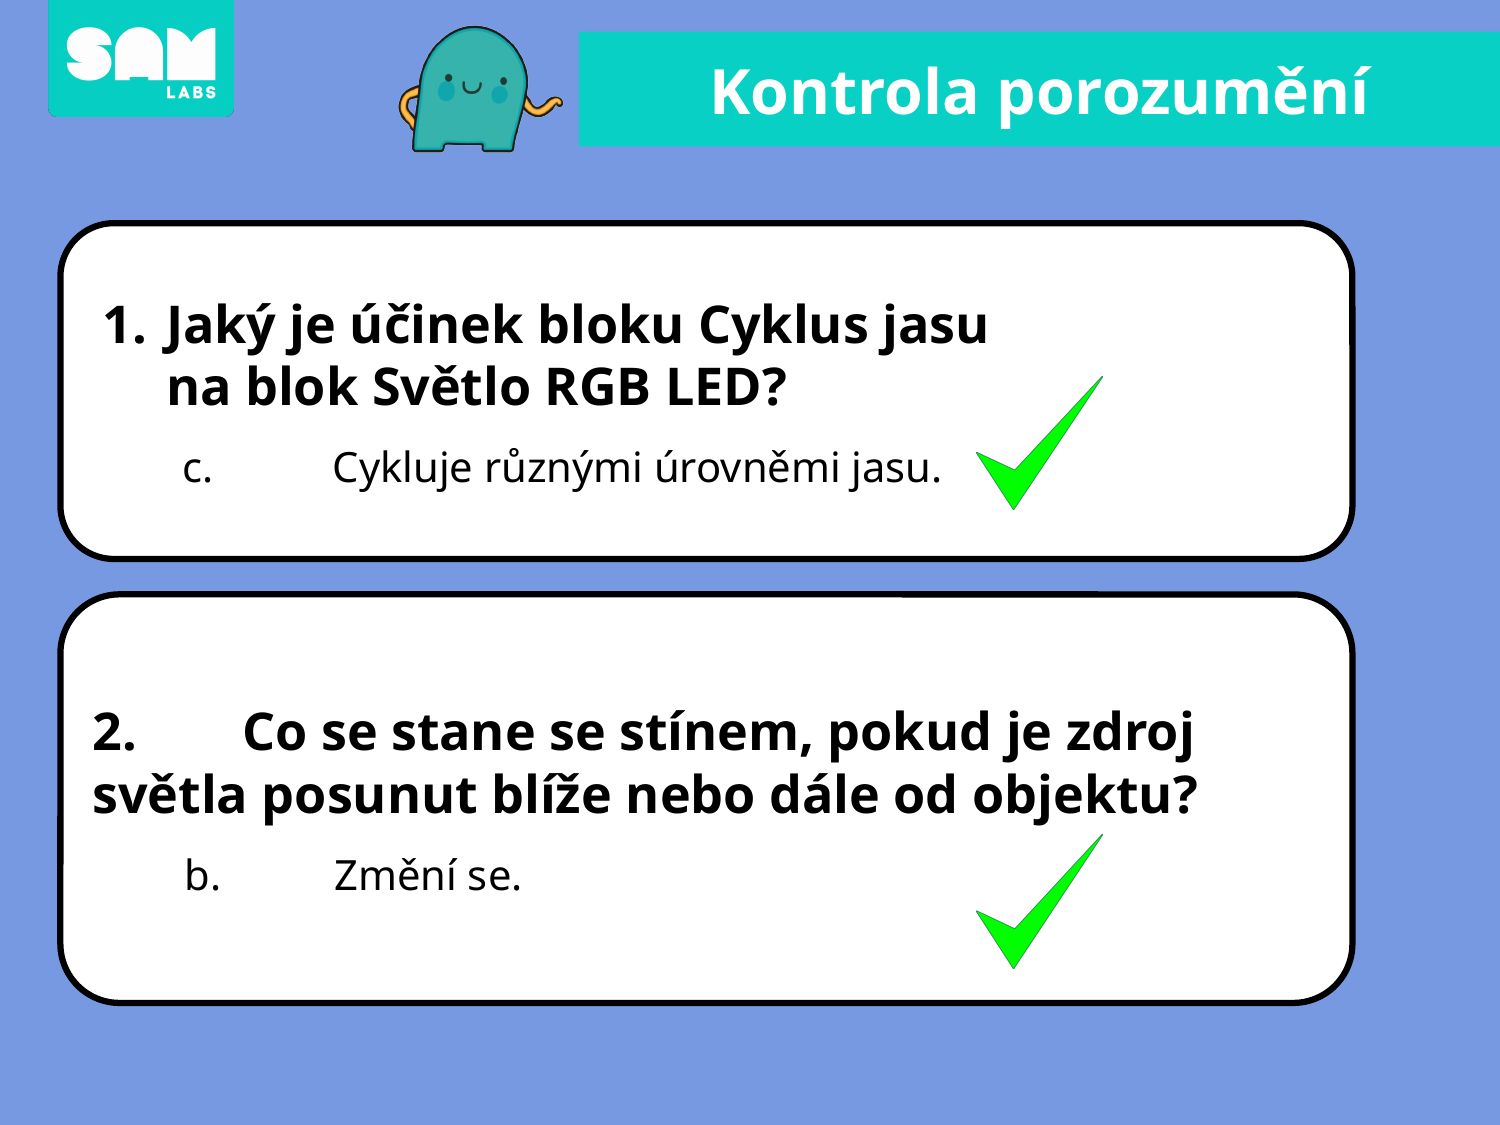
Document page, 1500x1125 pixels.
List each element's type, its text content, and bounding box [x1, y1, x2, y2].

picture [976, 376, 1103, 511]
text_box Jaký je účinek bloku Cyklus jasu na blok Světlo RGB LED? c. Cykluje různými úrovněmi jasu. [60, 223, 1353, 559]
picture [0, 0, 234, 118]
text_box 2. Co se stane se stínem, pokud je zdroj světla posunut blíže nebo dále od objektu? b. Změní se. [60, 594, 1353, 1003]
picture [976, 834, 1103, 969]
picture [365, 13, 580, 165]
text_box Kontrola porozumění [585, 31, 1500, 147]
